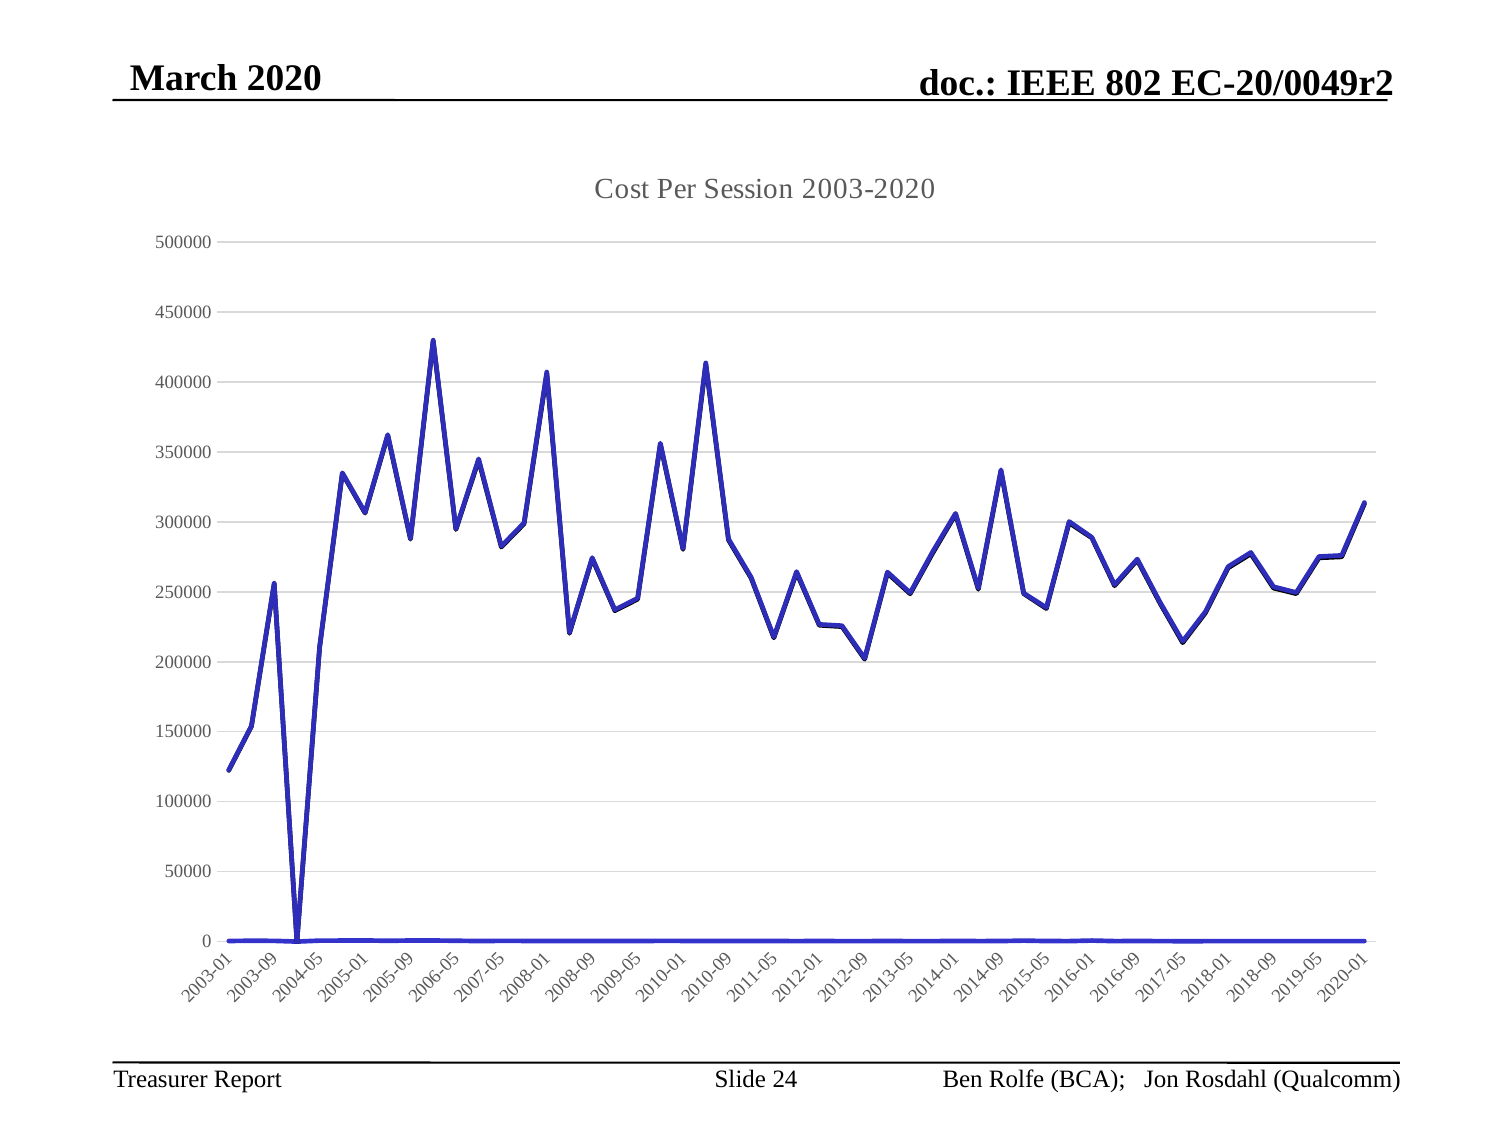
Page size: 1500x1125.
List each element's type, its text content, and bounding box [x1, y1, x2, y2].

footer Ben Rolfe (BCA); Jon Rosdahl (Qualcomm) [826, 1061, 1402, 1093]
slide_number Slide 24 [712, 1061, 800, 1123]
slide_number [129, 53, 438, 99]
chart [129, 137, 1402, 1026]
